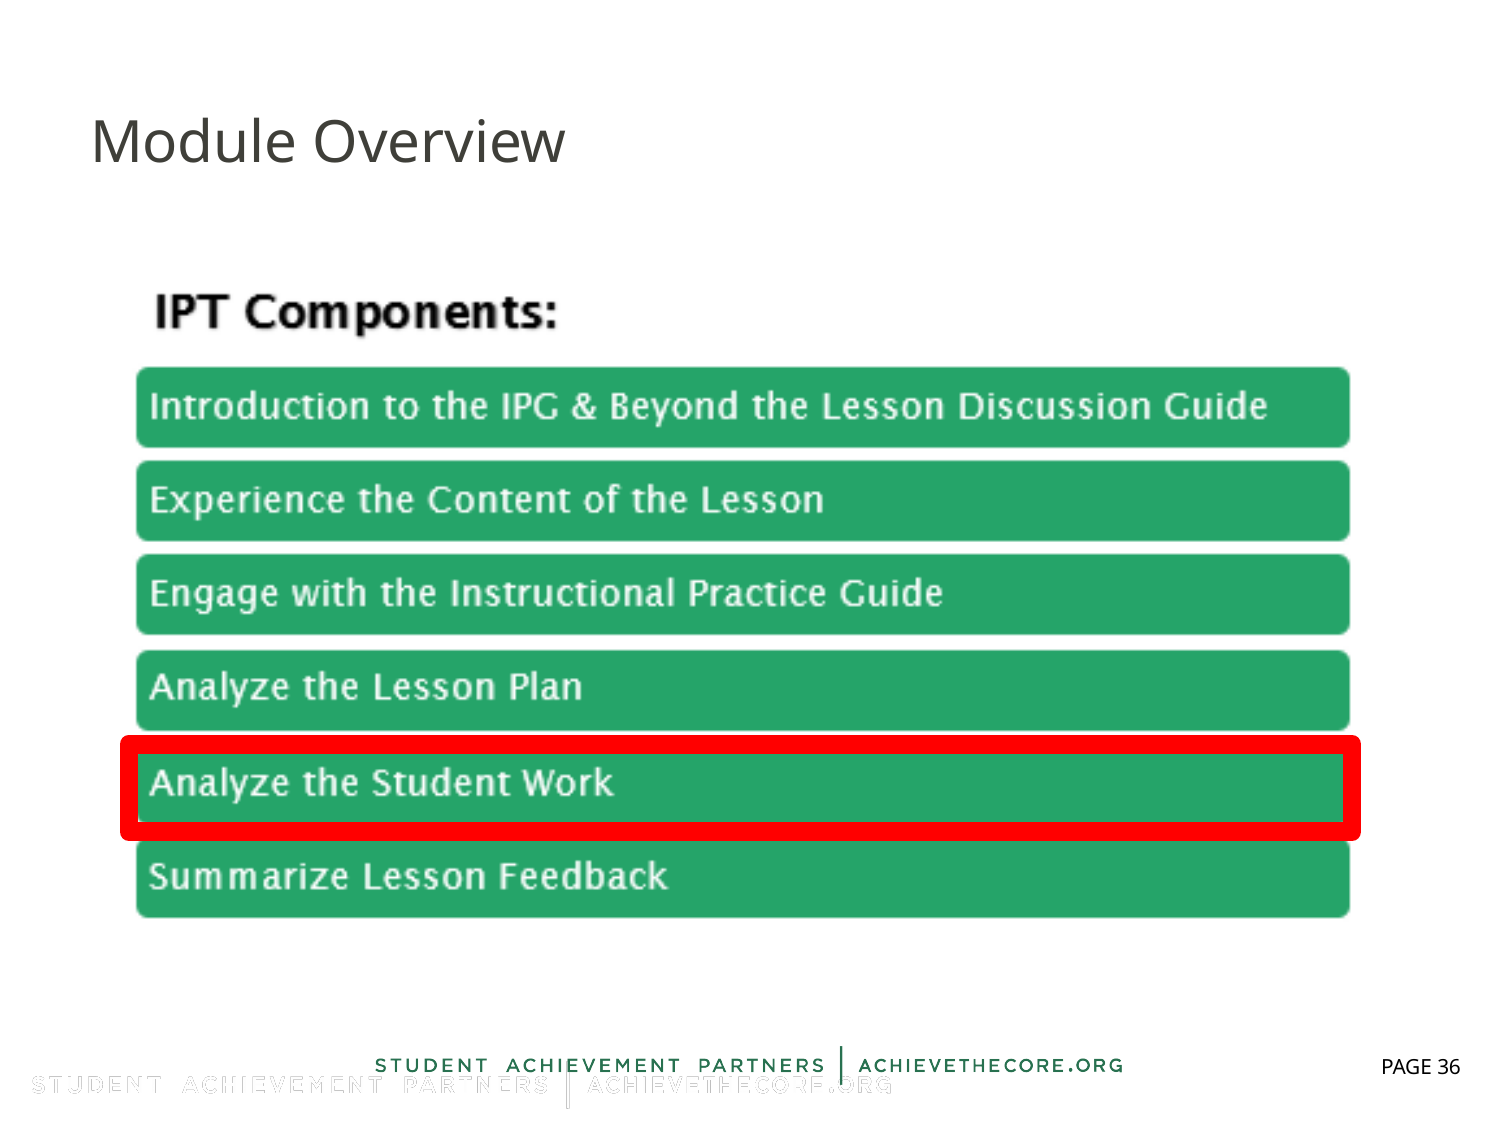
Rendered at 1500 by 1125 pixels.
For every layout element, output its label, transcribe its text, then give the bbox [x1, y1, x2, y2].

picture [12, 1046, 1122, 1112]
picture [119, 251, 1362, 943]
title Module Overview [75, 45, 1425, 233]
